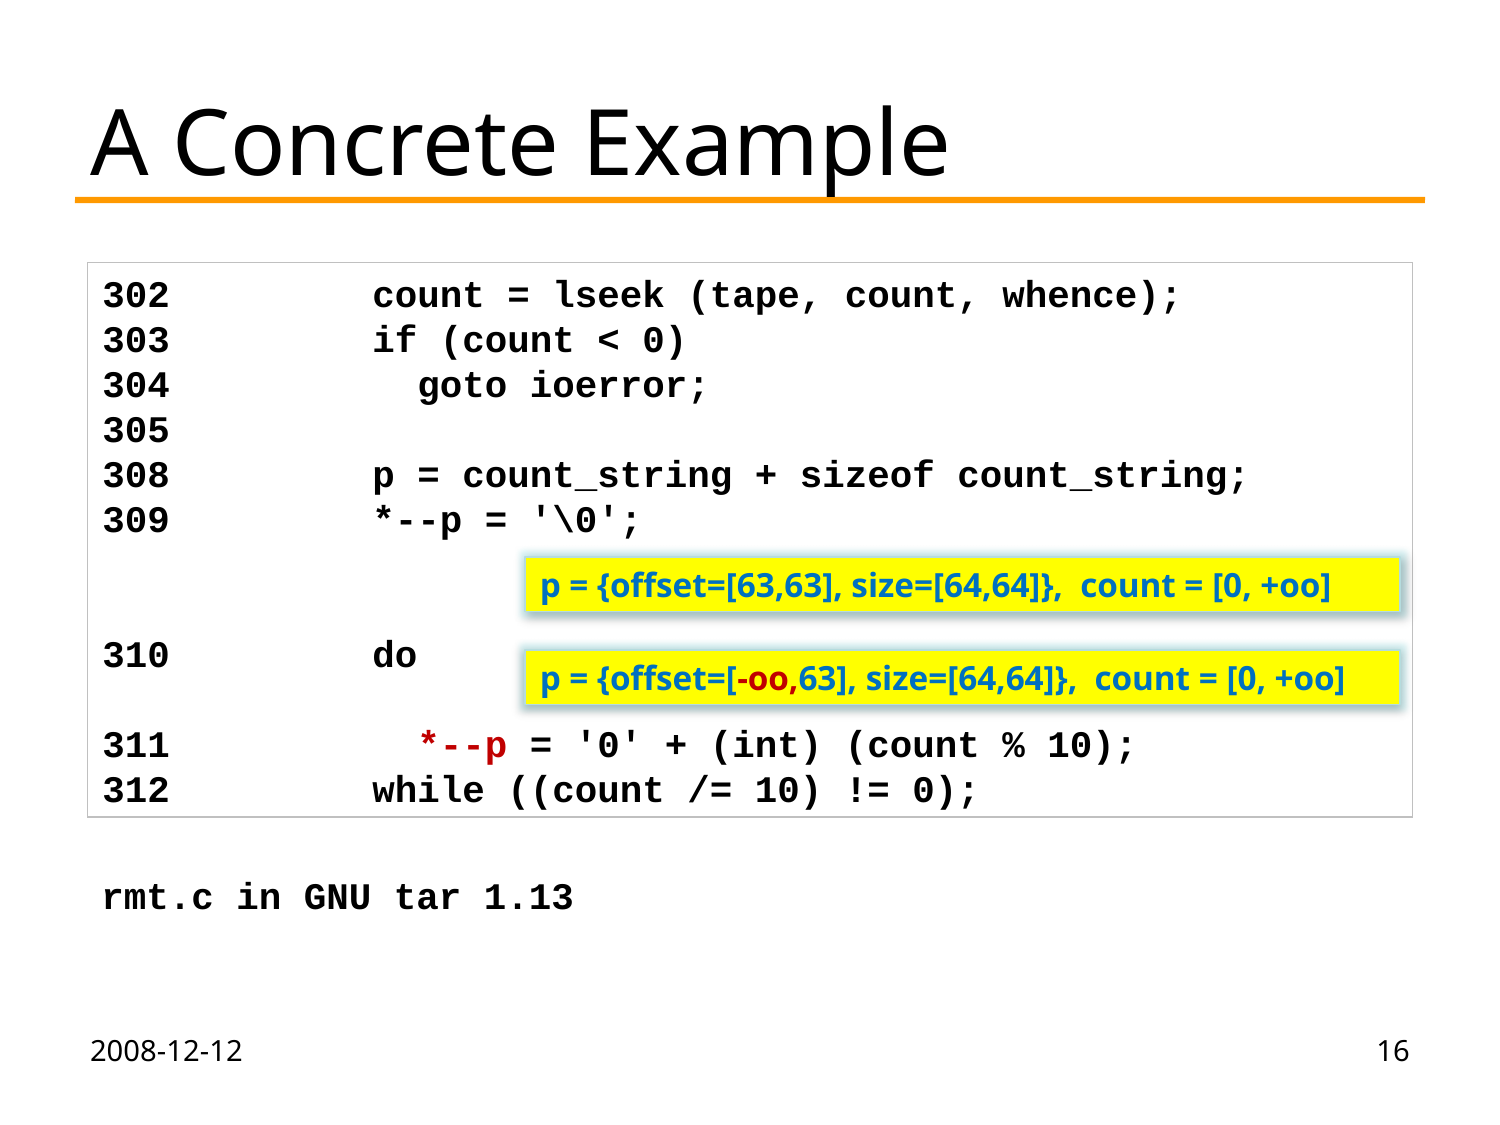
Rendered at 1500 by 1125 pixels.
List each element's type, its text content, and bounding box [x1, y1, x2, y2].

text_box 302 count = lseek (tape, count, whence); 303 if (count < 0) 304 goto ioerror; 305 308 p = count_string + sizeof count_string; 309 *--p = '\0'; 310 do 311 *--p = '0' + (int) (count % 10); 312 while ((count /= 10) != 0); [87, 262, 1413, 818]
text_box rmt.c in GNU tar 1.13 [86, 864, 589, 925]
title A Concrete Example [74, 44, 1426, 233]
slide_number 16 [1074, 1024, 1426, 1103]
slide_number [74, 1024, 426, 1103]
text_box p = {offset=[63,63], size=[64,64]}, count = [0, +oo] [524, 556, 1401, 612]
text_box p = {offset=[-oo,63], size=[64,64]}, count = [0, +oo] [524, 649, 1401, 705]
